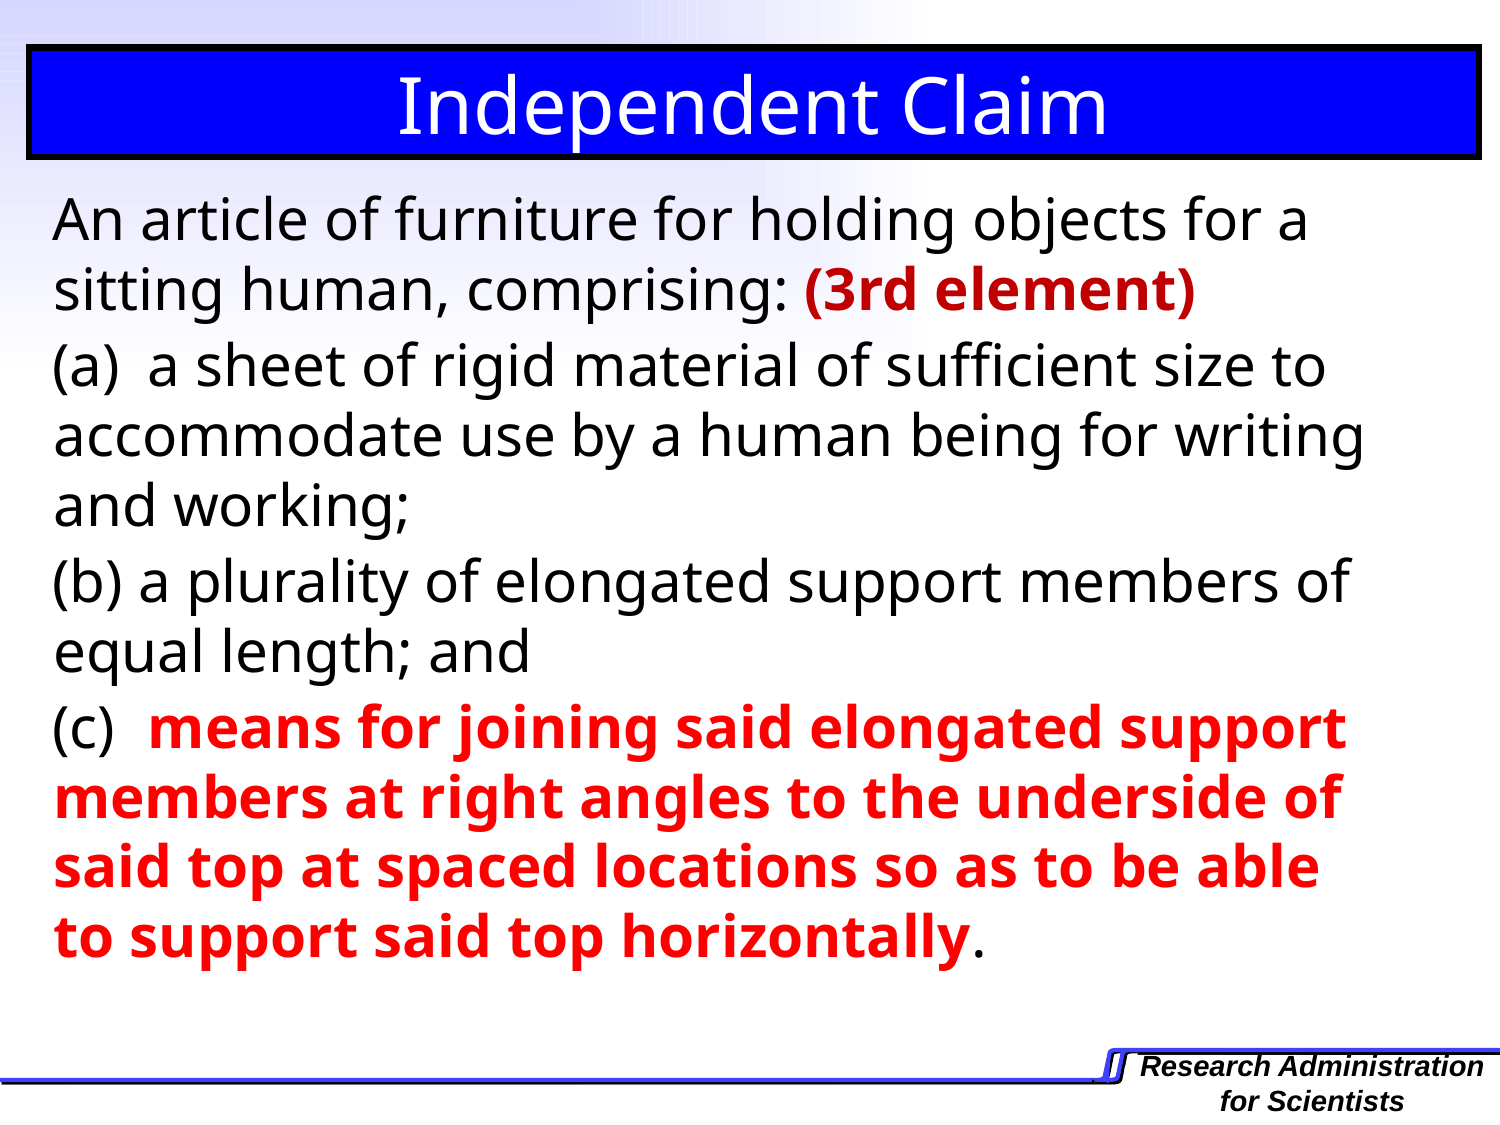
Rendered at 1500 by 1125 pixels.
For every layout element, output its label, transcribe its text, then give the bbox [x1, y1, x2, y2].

text_box Independent Claim [29, 47, 1480, 158]
text_box An article of furniture for holding objects for a sitting human, comprising: (3rd element) a sheet of rigid material of sufficient size to accommodate use by a human being for writing and working; a plurality of elongated support members of equal length; and means for joining said elongated support members at right angles to the underside of said top at spaced locations so as to be able to support said top horizontally. [37, 174, 1475, 977]
